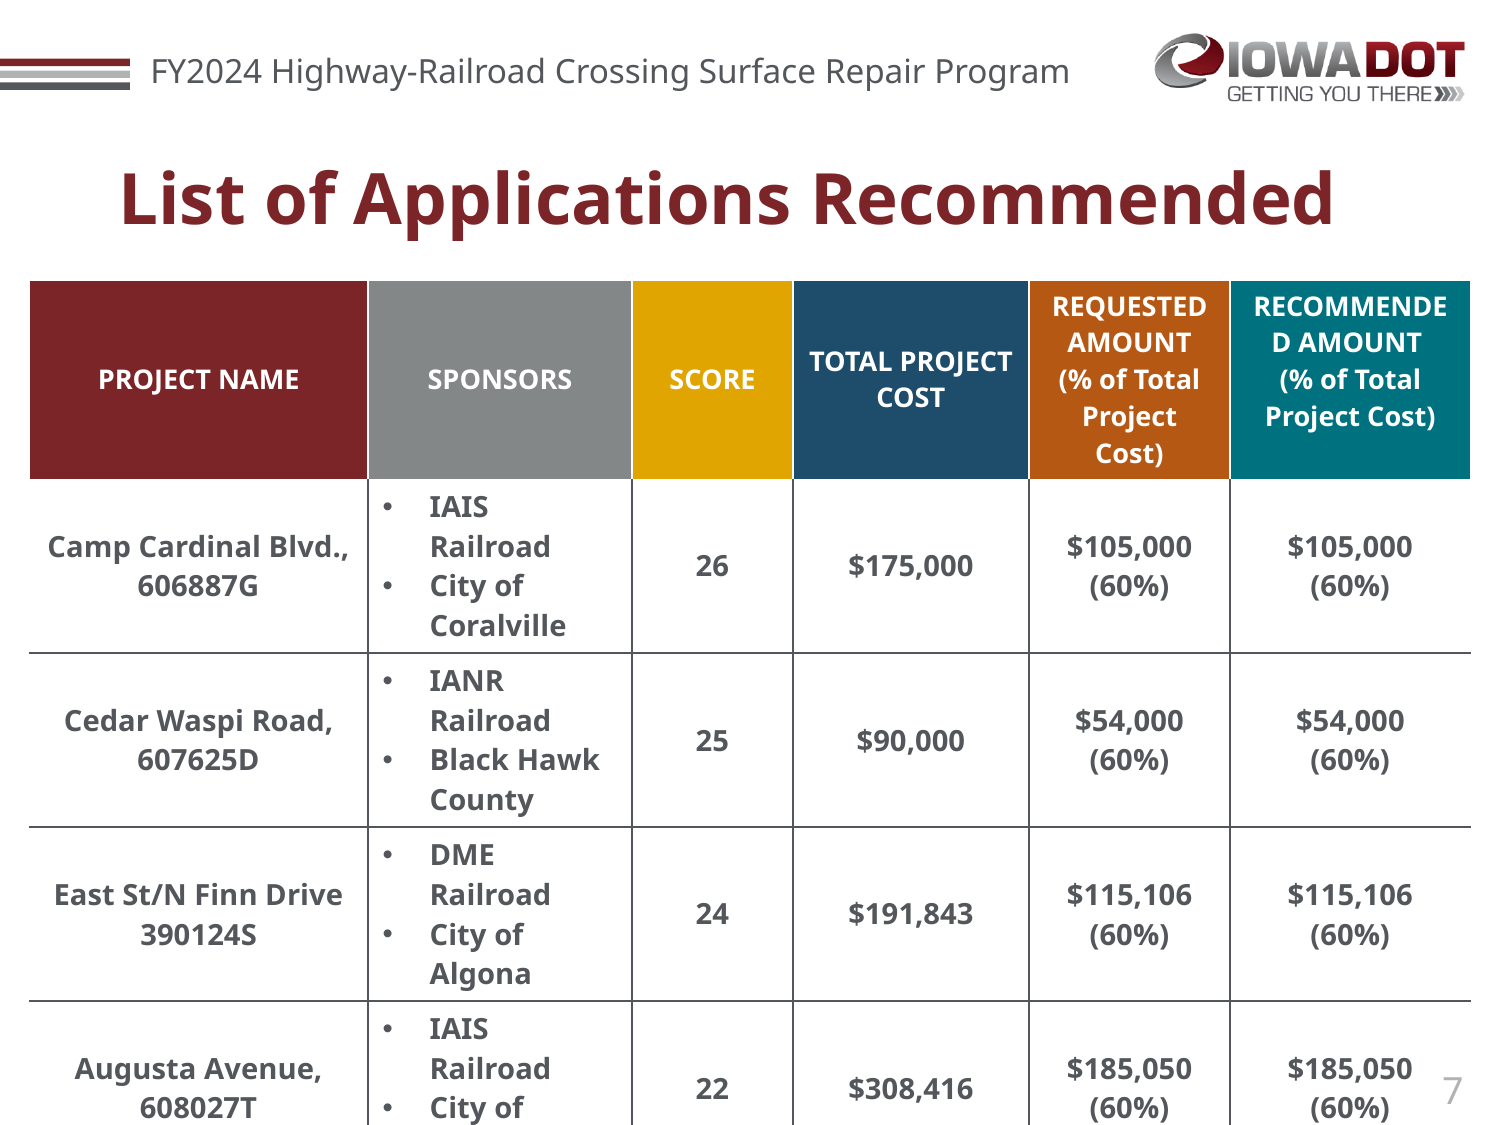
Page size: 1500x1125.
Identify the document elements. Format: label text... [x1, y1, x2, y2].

table_cell $185,050 (60%) [1231, 1002, 1471, 1125]
table_cell Cedar Waspi Road, 607625D [29, 654, 367, 826]
table_cell 26 [633, 479, 792, 652]
table_cell $191,843 [794, 828, 1028, 1000]
table_cell $308,416 [794, 1002, 1028, 1125]
table_header TOTAL PROJECT COST [794, 281, 1028, 479]
table_cell $175,000 [794, 479, 1028, 652]
table_cell Augusta Avenue, 608027T [29, 1002, 367, 1125]
table_cell East St/N Finn Drive 390124S [29, 828, 367, 1000]
table_cell $115,106 (60%) [1030, 828, 1229, 1000]
table_cell Camp Cardinal Blvd., 606887G [29, 479, 367, 652]
table_header REQUESTED AMOUNT (% of Total Project Cost) [1030, 281, 1229, 479]
table_cell 25 [633, 654, 792, 826]
table_header SCORE [633, 281, 792, 479]
table_cell 22 [633, 1002, 792, 1125]
table_cell 24 [633, 828, 792, 1000]
table_cell DME Railroad City of Algona [369, 828, 631, 1000]
table_cell $54,000 (60%) [1030, 654, 1229, 826]
table_cell IAIS Railroad City of Coralville [369, 479, 631, 652]
title List of Applications Recommended [81, 166, 1376, 226]
table_cell $185,050 (60%) [1030, 1002, 1229, 1125]
picture [1147, 23, 1471, 114]
table_cell $54,000 (60%) [1231, 654, 1471, 826]
table_header PROJECT NAME [30, 281, 367, 479]
table_cell IANR Railroad Black Hawk County [369, 654, 631, 826]
table_cell $90,000 [794, 654, 1028, 826]
table_cell IAIS Railroad City of Oxford [369, 1002, 631, 1125]
table_cell $115,106 (60%) [1231, 828, 1471, 1000]
table_cell $105,000 (60%) [1030, 479, 1229, 652]
table_header RECOMMENDED AMOUNT (% of Total Project Cost) [1231, 281, 1470, 479]
table_cell $105,000 (60%) [1231, 479, 1471, 652]
table_header SPONSORS [369, 281, 631, 479]
